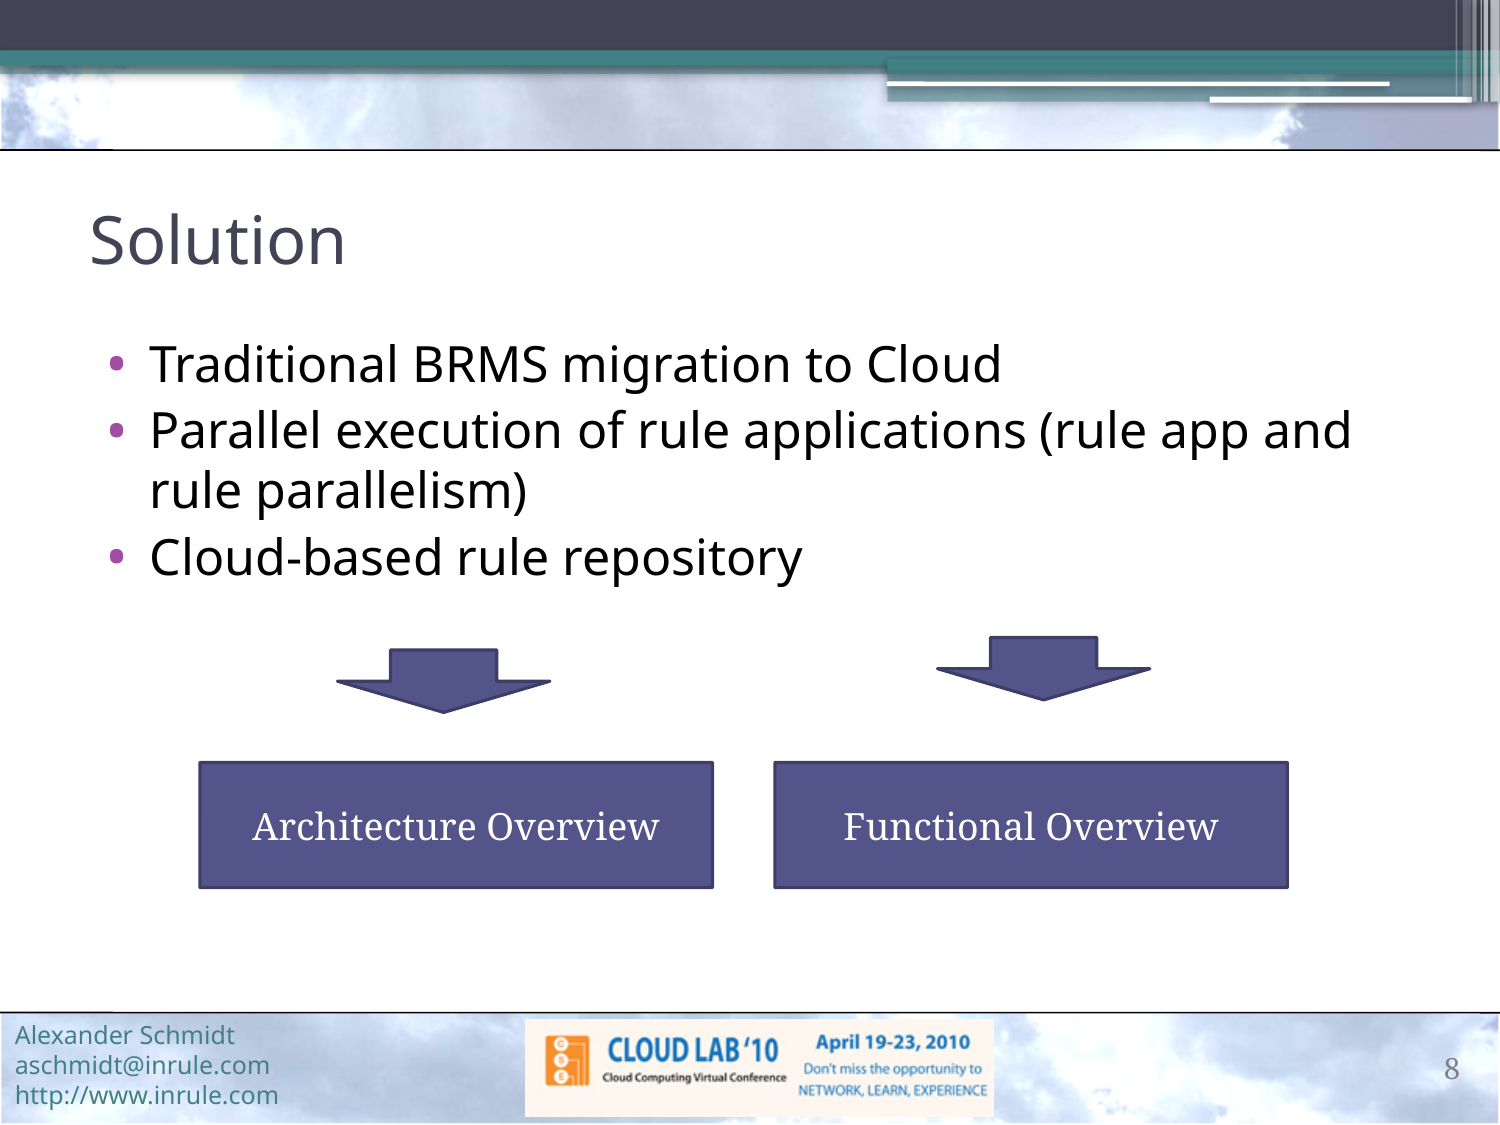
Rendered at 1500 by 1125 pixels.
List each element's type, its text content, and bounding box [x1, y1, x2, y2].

picture [0, 1014, 1500, 1125]
text_box Architecture Overview [198, 760, 715, 890]
slide_number 8 [1350, 1037, 1475, 1098]
text_box [335, 648, 552, 714]
text_box Functional Overview [773, 760, 1289, 890]
picture [0, 74, 1500, 149]
list Traditional BRMS migration to Cloud Parallel execution of rule applications (rule app and rule parallelism) Cloud-based rule repository [75, 324, 1425, 988]
text_box [935, 635, 1152, 702]
title Solution [75, 149, 1425, 324]
